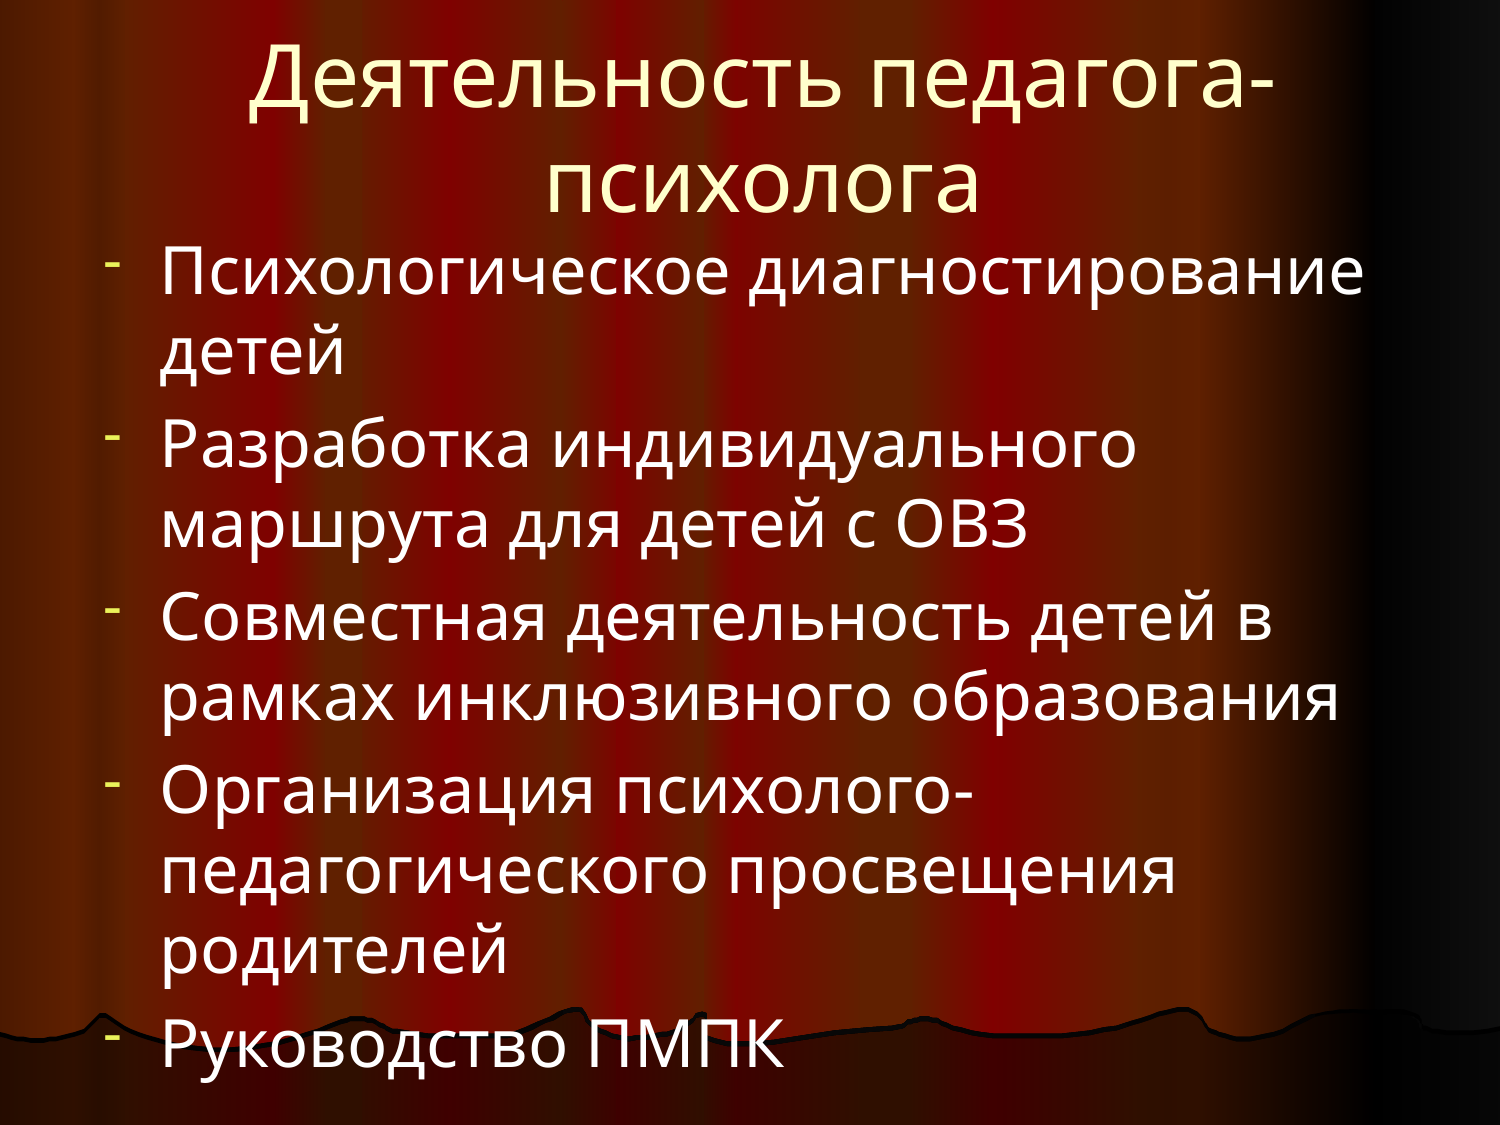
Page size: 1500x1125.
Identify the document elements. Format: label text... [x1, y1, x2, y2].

title Деятельность педагога-психолога [88, 30, 1439, 219]
list Психологическое диагностирование детей Разработка индивидуального маршрута для детей с ОВЗ Совместная деятельность детей в рамках инклюзивного образования Организация психолого-педагогического просвещения родителей Руководство ПМПК [88, 219, 1439, 964]
